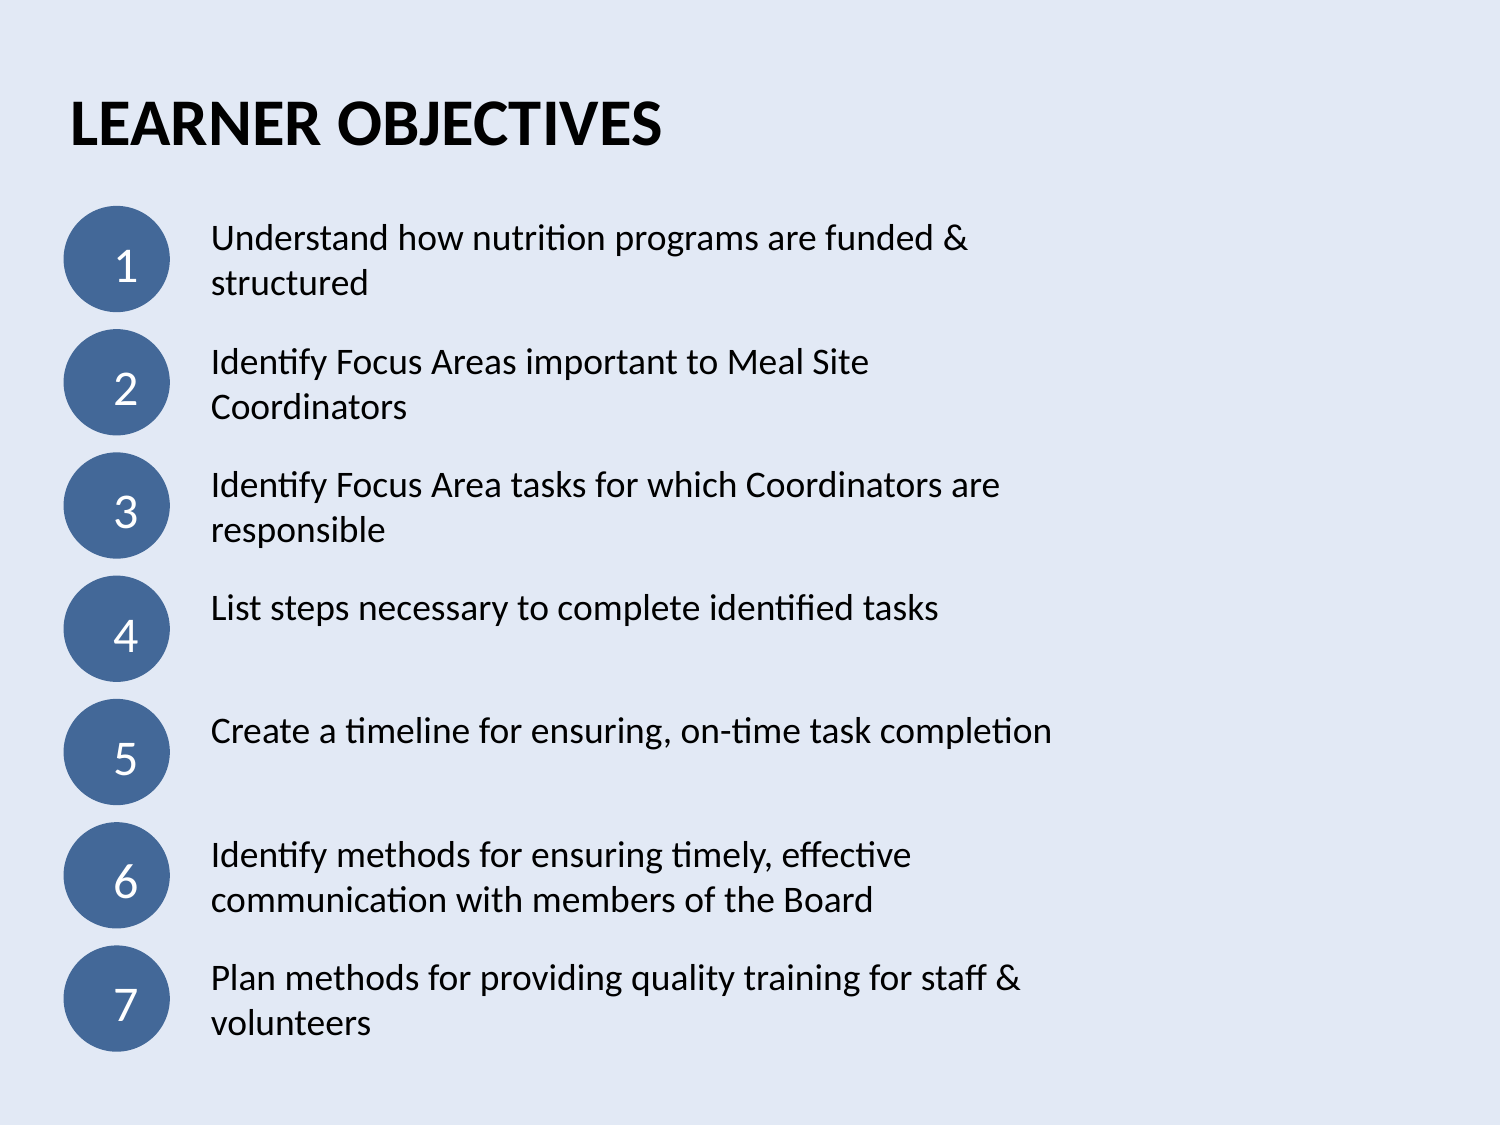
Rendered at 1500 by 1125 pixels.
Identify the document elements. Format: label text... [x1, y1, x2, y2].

list Identify Focus Areas important to Meal Site Coordinators [195, 329, 1081, 463]
list List steps necessary to complete identified tasks [195, 575, 1081, 698]
list Identify methods for ensuring timely, effective communication with members of the Board [195, 822, 1050, 945]
list Create a timeline for ensuring, on-time task completion [195, 698, 1081, 833]
list Plan methods for providing quality training for staff & volunteers [195, 945, 1100, 1079]
list Understand how nutrition programs are funded & structured [195, 205, 1081, 329]
title Learner Objectives [55, 75, 746, 163]
list Identify Focus Area tasks for which Coordinators are responsible [195, 452, 1050, 575]
